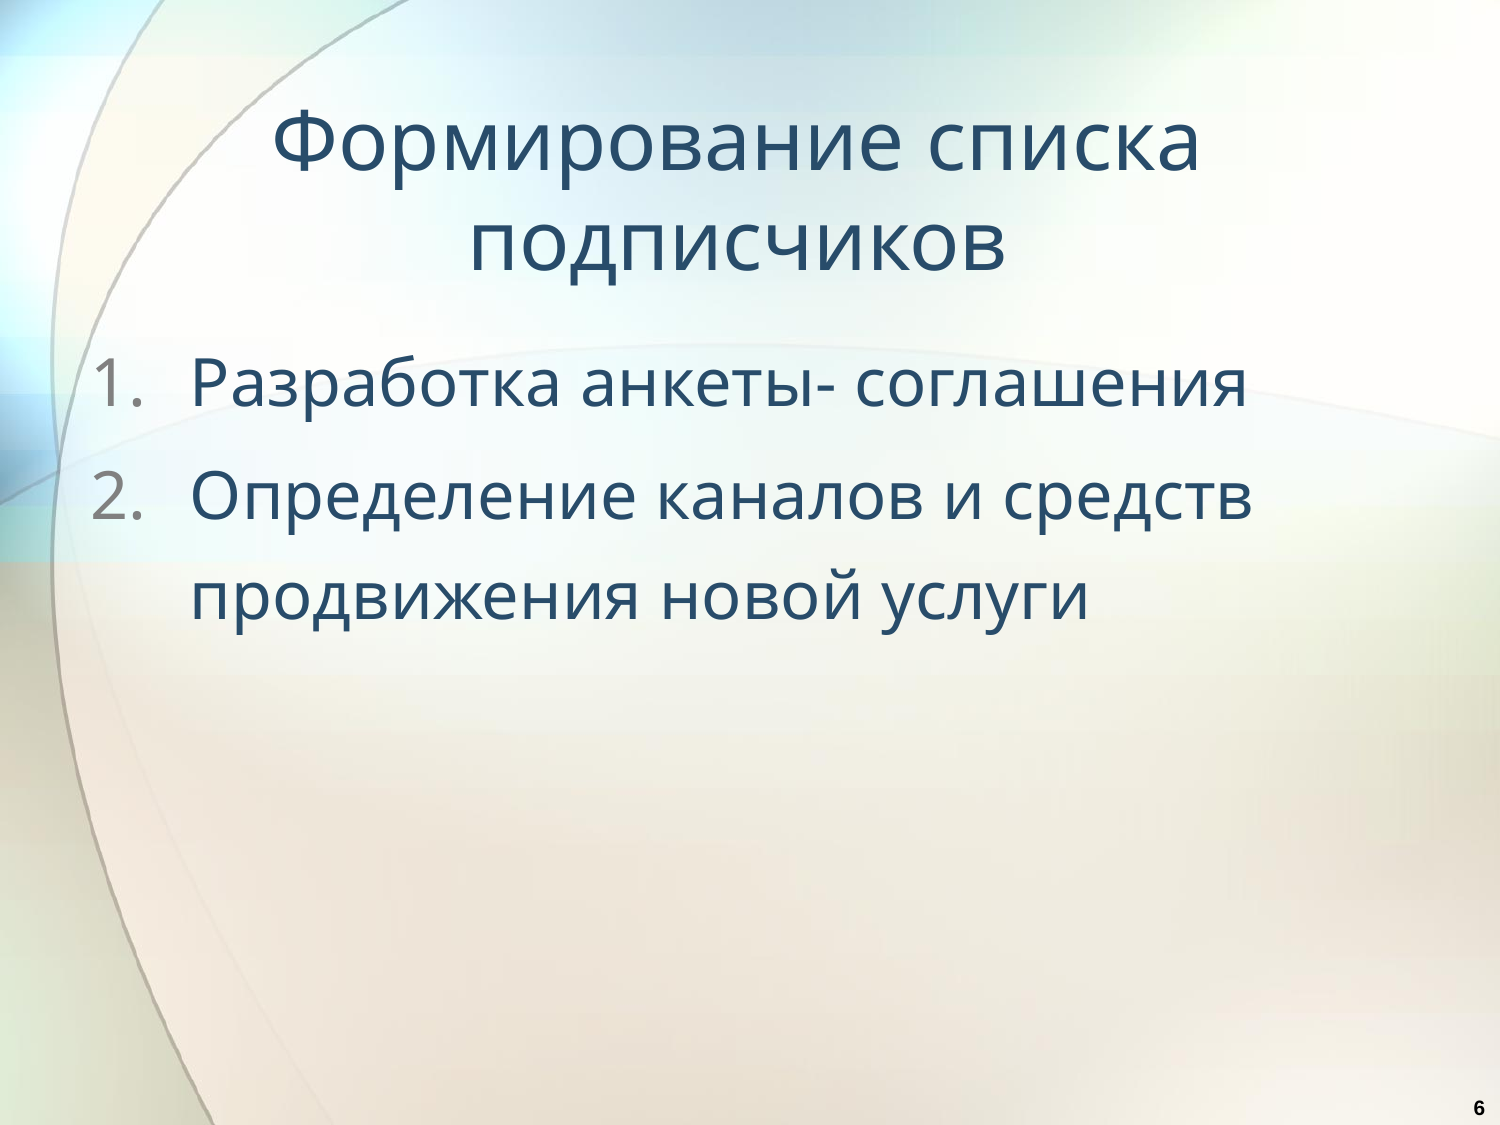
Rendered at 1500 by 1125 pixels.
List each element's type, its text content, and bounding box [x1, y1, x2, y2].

list Разработка анкеты- соглашения Определение каналов и средств продвижения новой услуги [74, 312, 1401, 1051]
slide_number 6 [1187, 1087, 1500, 1125]
picture [0, 0, 1500, 1125]
title Формирование списка подписчиков [74, 112, 1401, 263]
